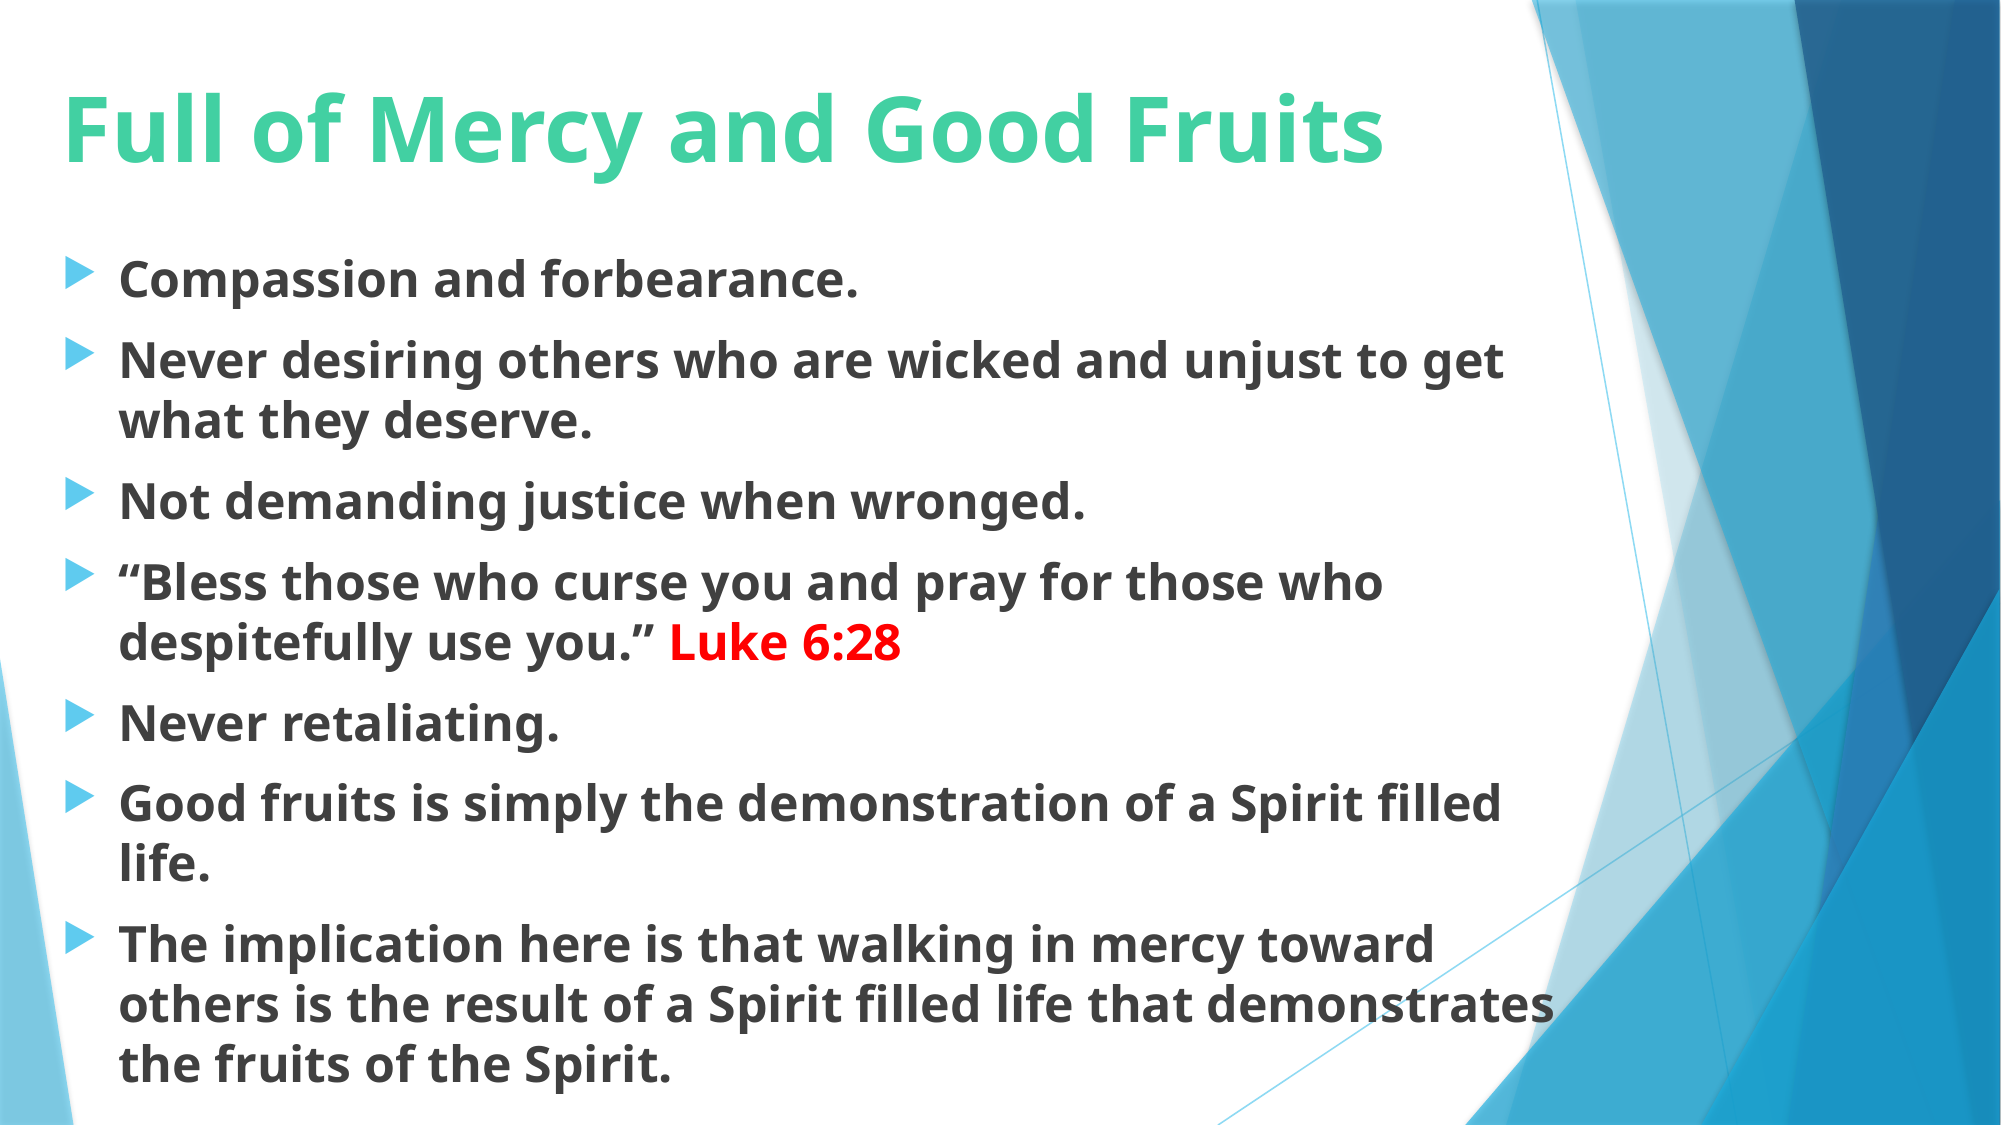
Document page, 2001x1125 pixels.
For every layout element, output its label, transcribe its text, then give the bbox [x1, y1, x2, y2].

list Compassion and forbearance. Never desiring others who are wicked and unjust to get what they deserve. Not demanding justice when wronged. “Bless those who curse you and pray for those who despitefully use you.” Luke 6:28 Never retaliating. Good fruits is simply the demonstration of a Spirit filled life. The implication here is that walking in mercy toward others is the result of a Spirit filled life that demonstrates the fruits of the Spirit. [46, 240, 1608, 1055]
title Full of Mercy and Good Fruits [46, 64, 1458, 240]
